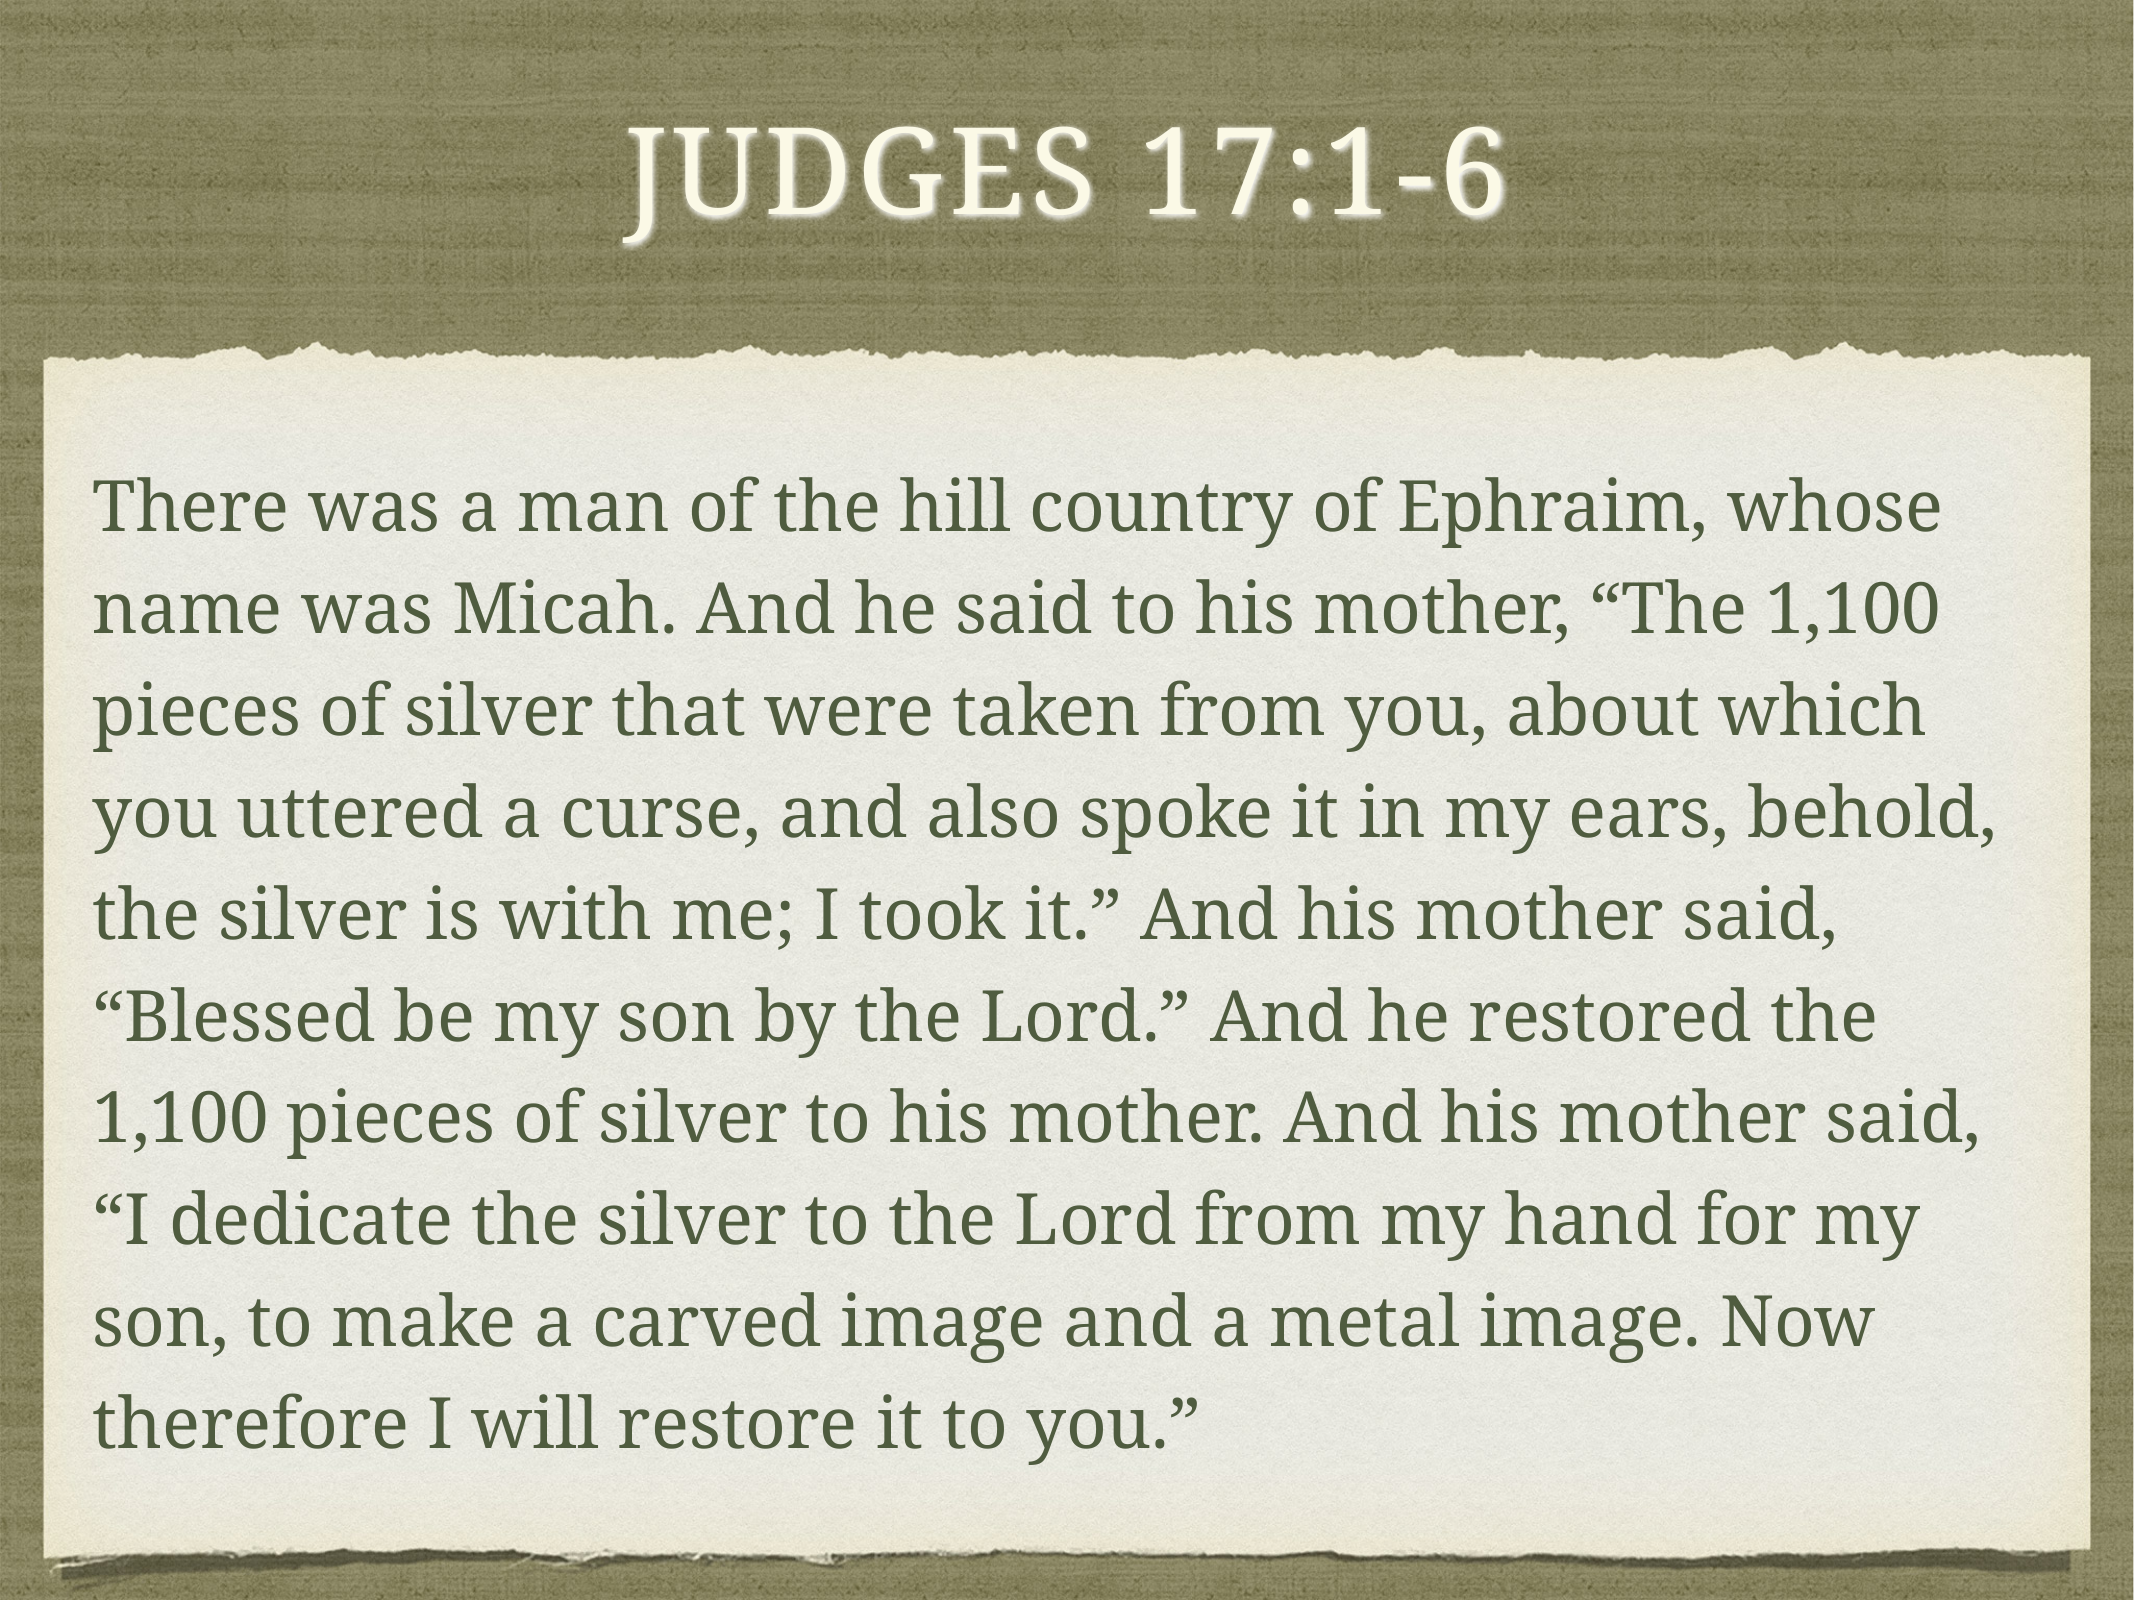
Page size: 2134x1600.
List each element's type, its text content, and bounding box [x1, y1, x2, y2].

title Judges 17:1-6 [134, 7, 1999, 343]
picture [0, 0, 2134, 1600]
list There was a man of the hill country of Ephraim, whose name was Micah. And he said to his mother, “The 1,100 pieces of silver that were taken from you, about which you uttered a curse, and also spoke it in my ears, behold, the silver is with me; I took it.” And his mother said, “Blessed be my son by the Lord.” And he restored the 1,100 pieces of silver to his mother. And his mother said, “I dedicate the silver to the Lord from my hand for my son, to make a carved image and a metal image. Now therefore I will restore it to you.” [84, 375, 2050, 1532]
